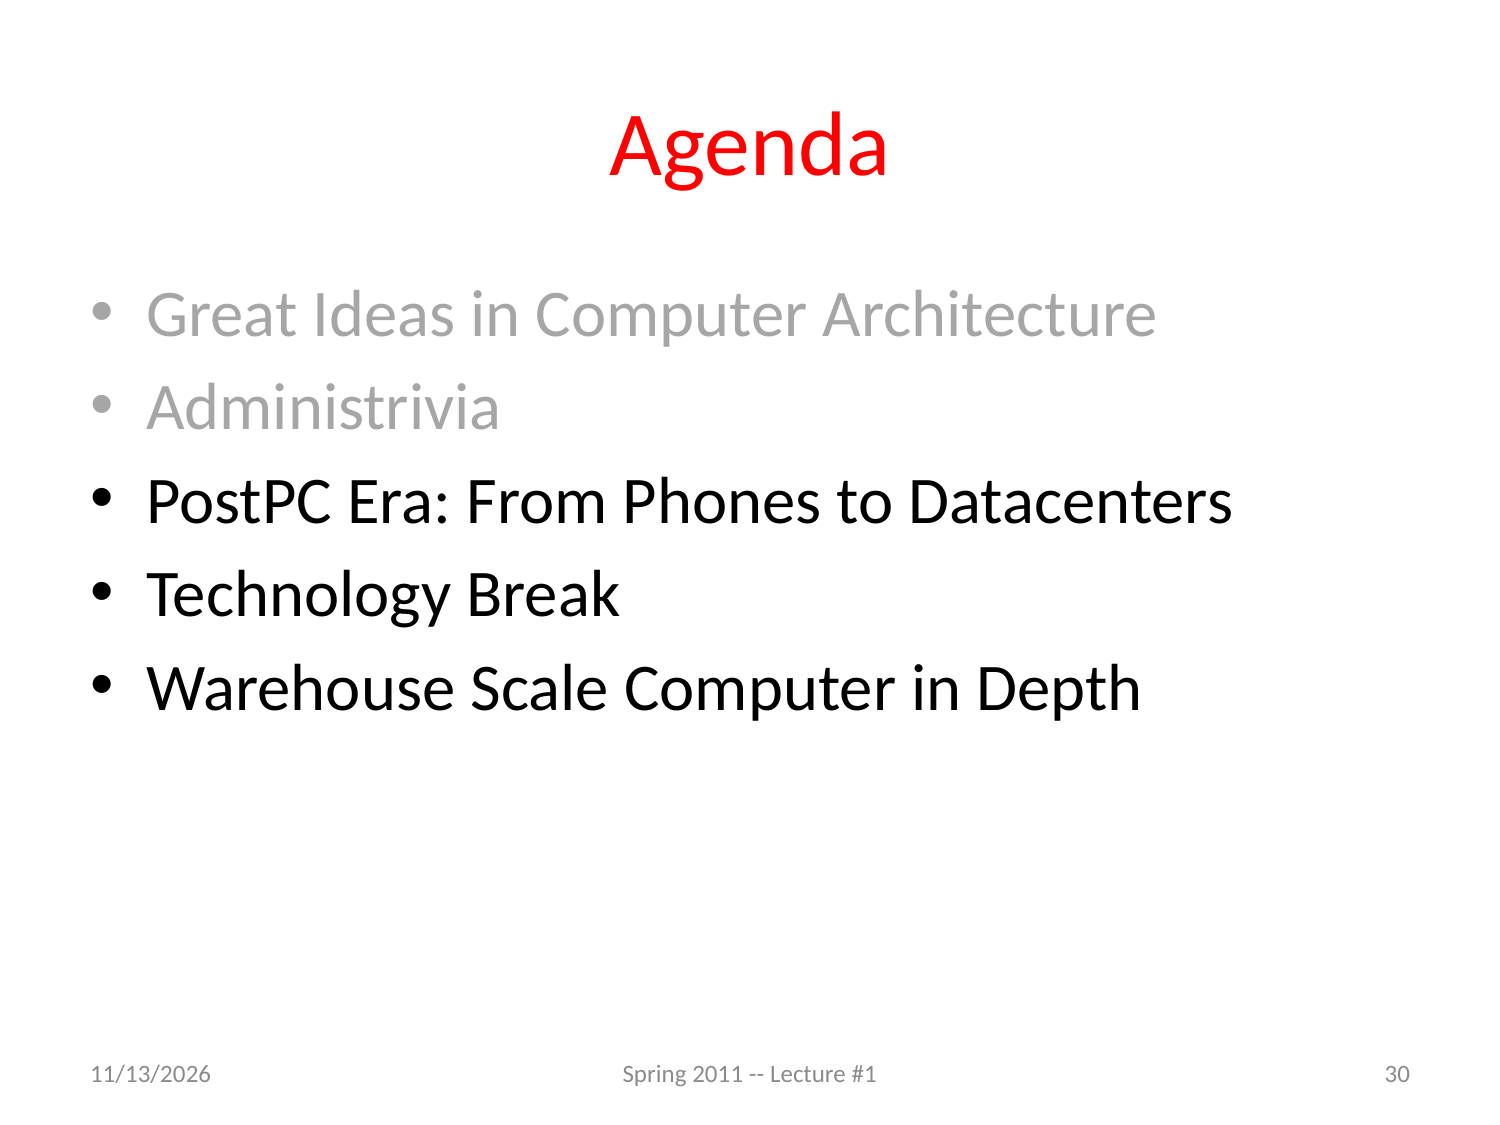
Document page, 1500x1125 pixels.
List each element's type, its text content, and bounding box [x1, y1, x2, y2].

list Great Ideas in Computer Architecture Administrivia PostPC Era: From Phones to Datacenters Technology Break Warehouse Scale Computer in Depth [75, 262, 1425, 1005]
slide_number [75, 1042, 425, 1103]
title Agenda [75, 45, 1425, 233]
slide_number 30 [1074, 1042, 1425, 1103]
footer Spring 2011 -- Lecture #1 [512, 1042, 988, 1103]
